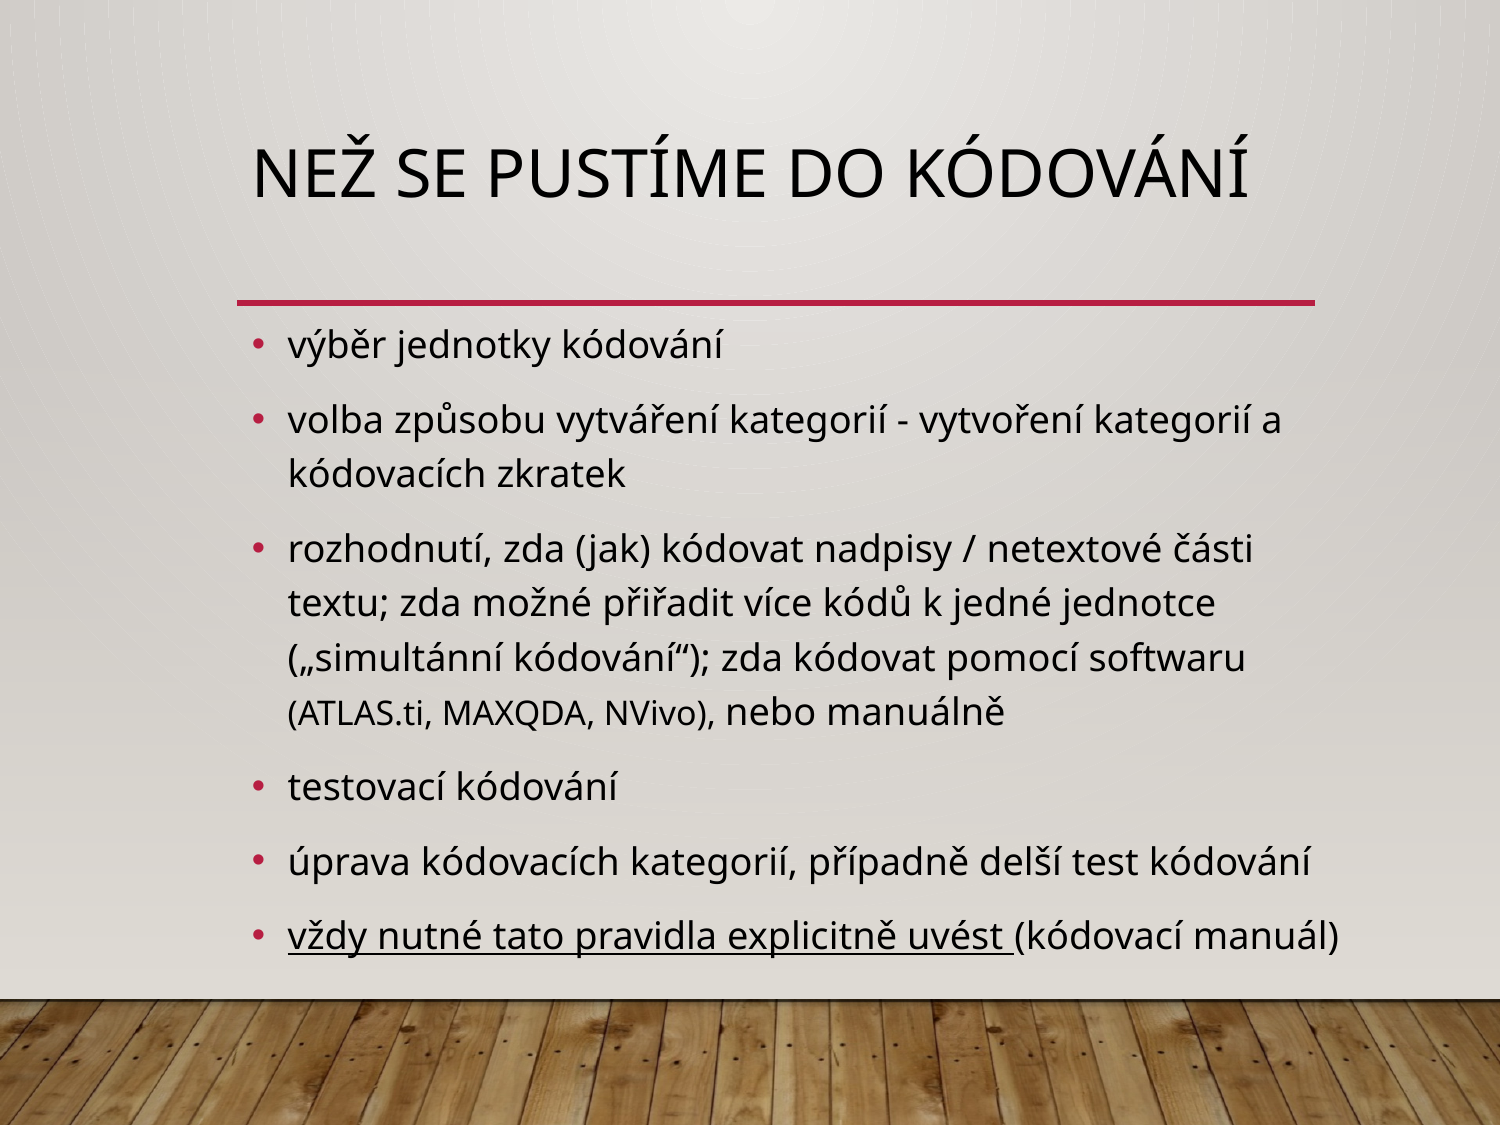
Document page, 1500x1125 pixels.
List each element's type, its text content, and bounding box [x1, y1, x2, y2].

picture [0, 999, 1500, 1125]
list výběr jednotky kódování volba způsobu vytváření kategorií - vytvoření kategorií a kódovacích zkratek rozhodnutí, zda (jak) kódovat nadpisy / netextové části textu; zda možné přiřadit více kódů k jedné jednotce („simultánní kódování“); zda kódovat pomocí softwaru (ATLAS.ti, MAXQDA, NVivo), nebo manuálně testovací kódování úprava kódovacích kategorií, případně delší test kódování vždy nutné tato pravidla explicitně uvést (kódovací manuál) [236, 304, 1374, 1003]
title než se pustíme do kódování [236, 131, 1315, 304]
